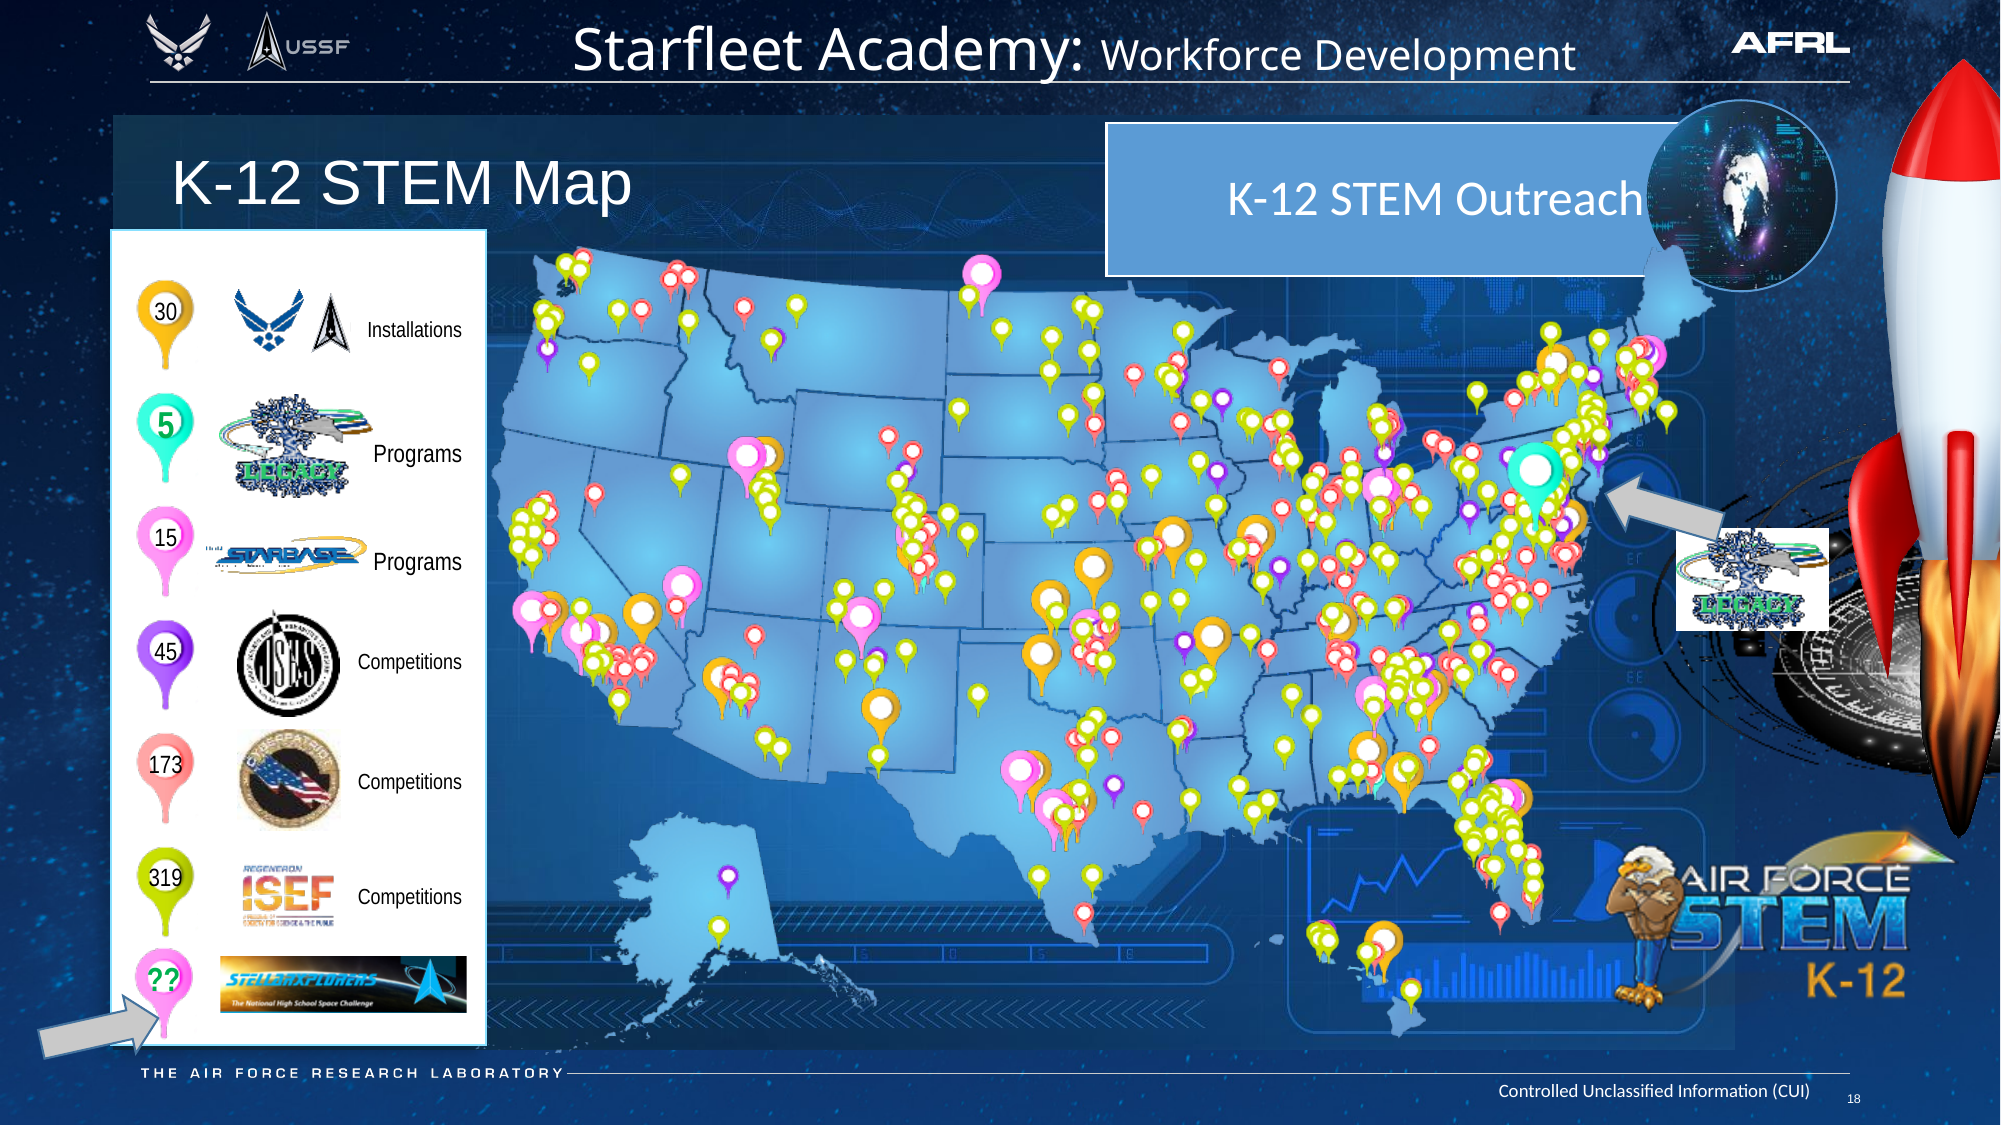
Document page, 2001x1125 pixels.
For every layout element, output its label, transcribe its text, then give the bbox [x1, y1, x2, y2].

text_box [1106, 100, 1837, 292]
text_box Starfleet Academy: Workforce Development [339, 4, 1810, 90]
picture [0, 0, 2001, 1125]
text_box Controlled Unclassified Information (CUI) [1484, 1071, 1854, 1110]
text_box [39, 143, 1830, 1061]
